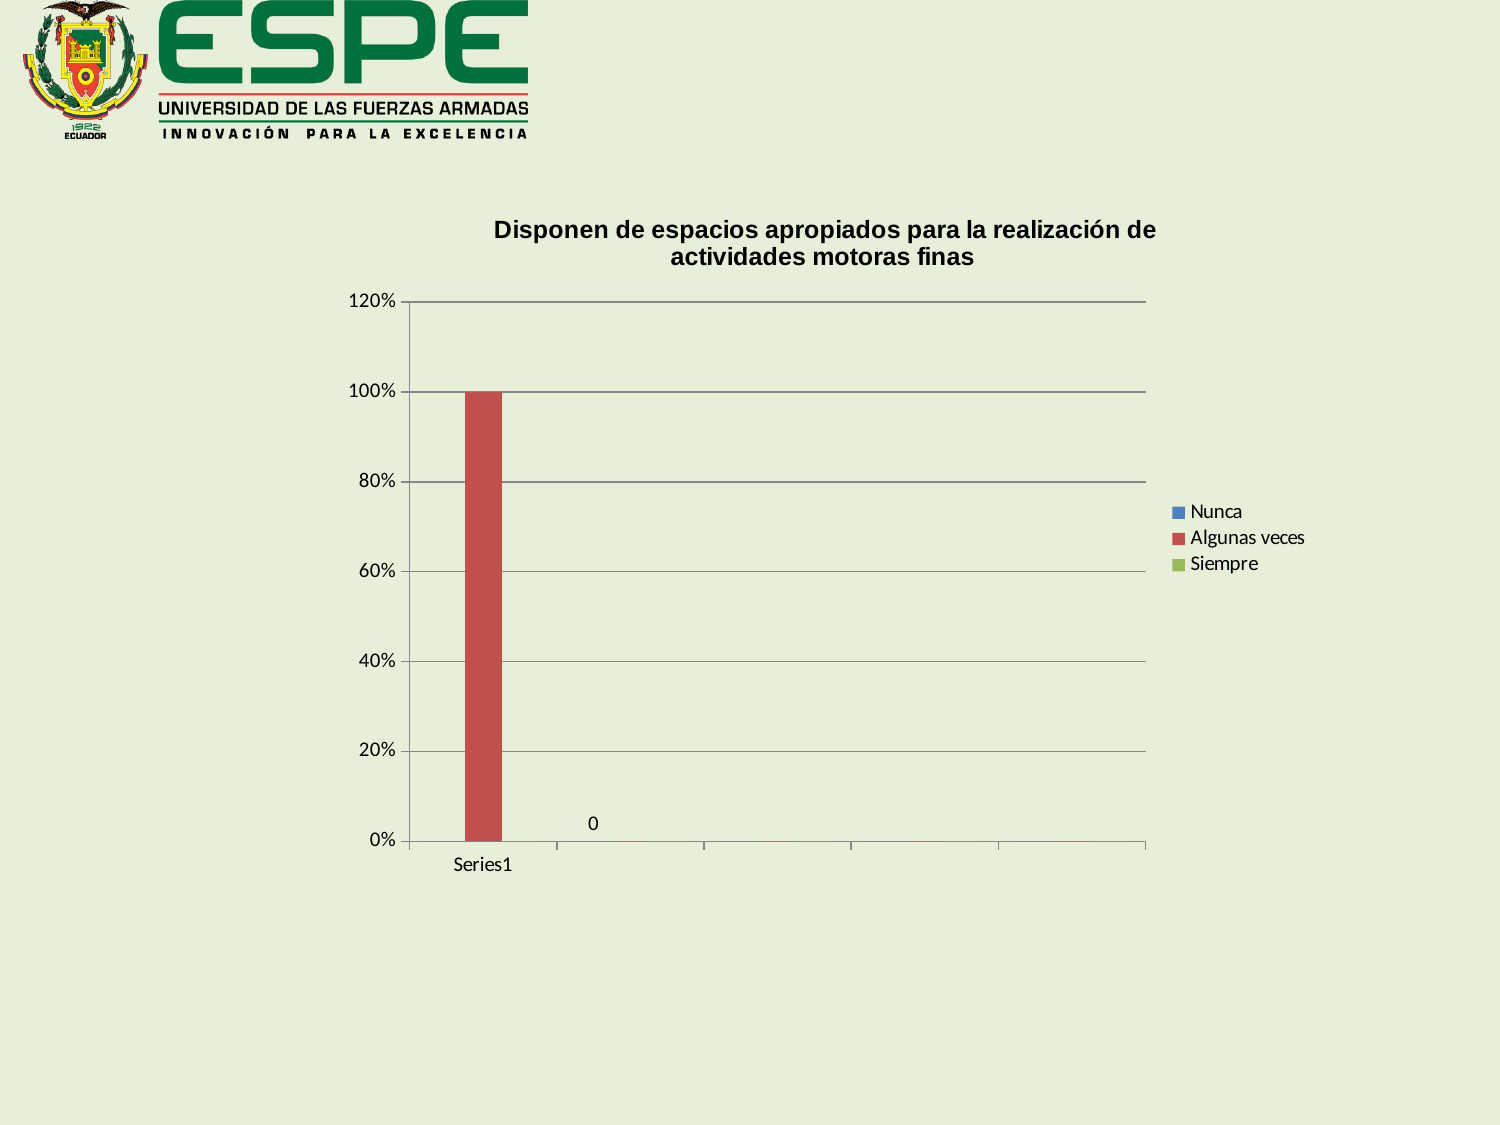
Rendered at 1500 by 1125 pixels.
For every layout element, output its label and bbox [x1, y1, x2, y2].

picture [23, 0, 528, 140]
chart [327, 187, 1325, 891]
